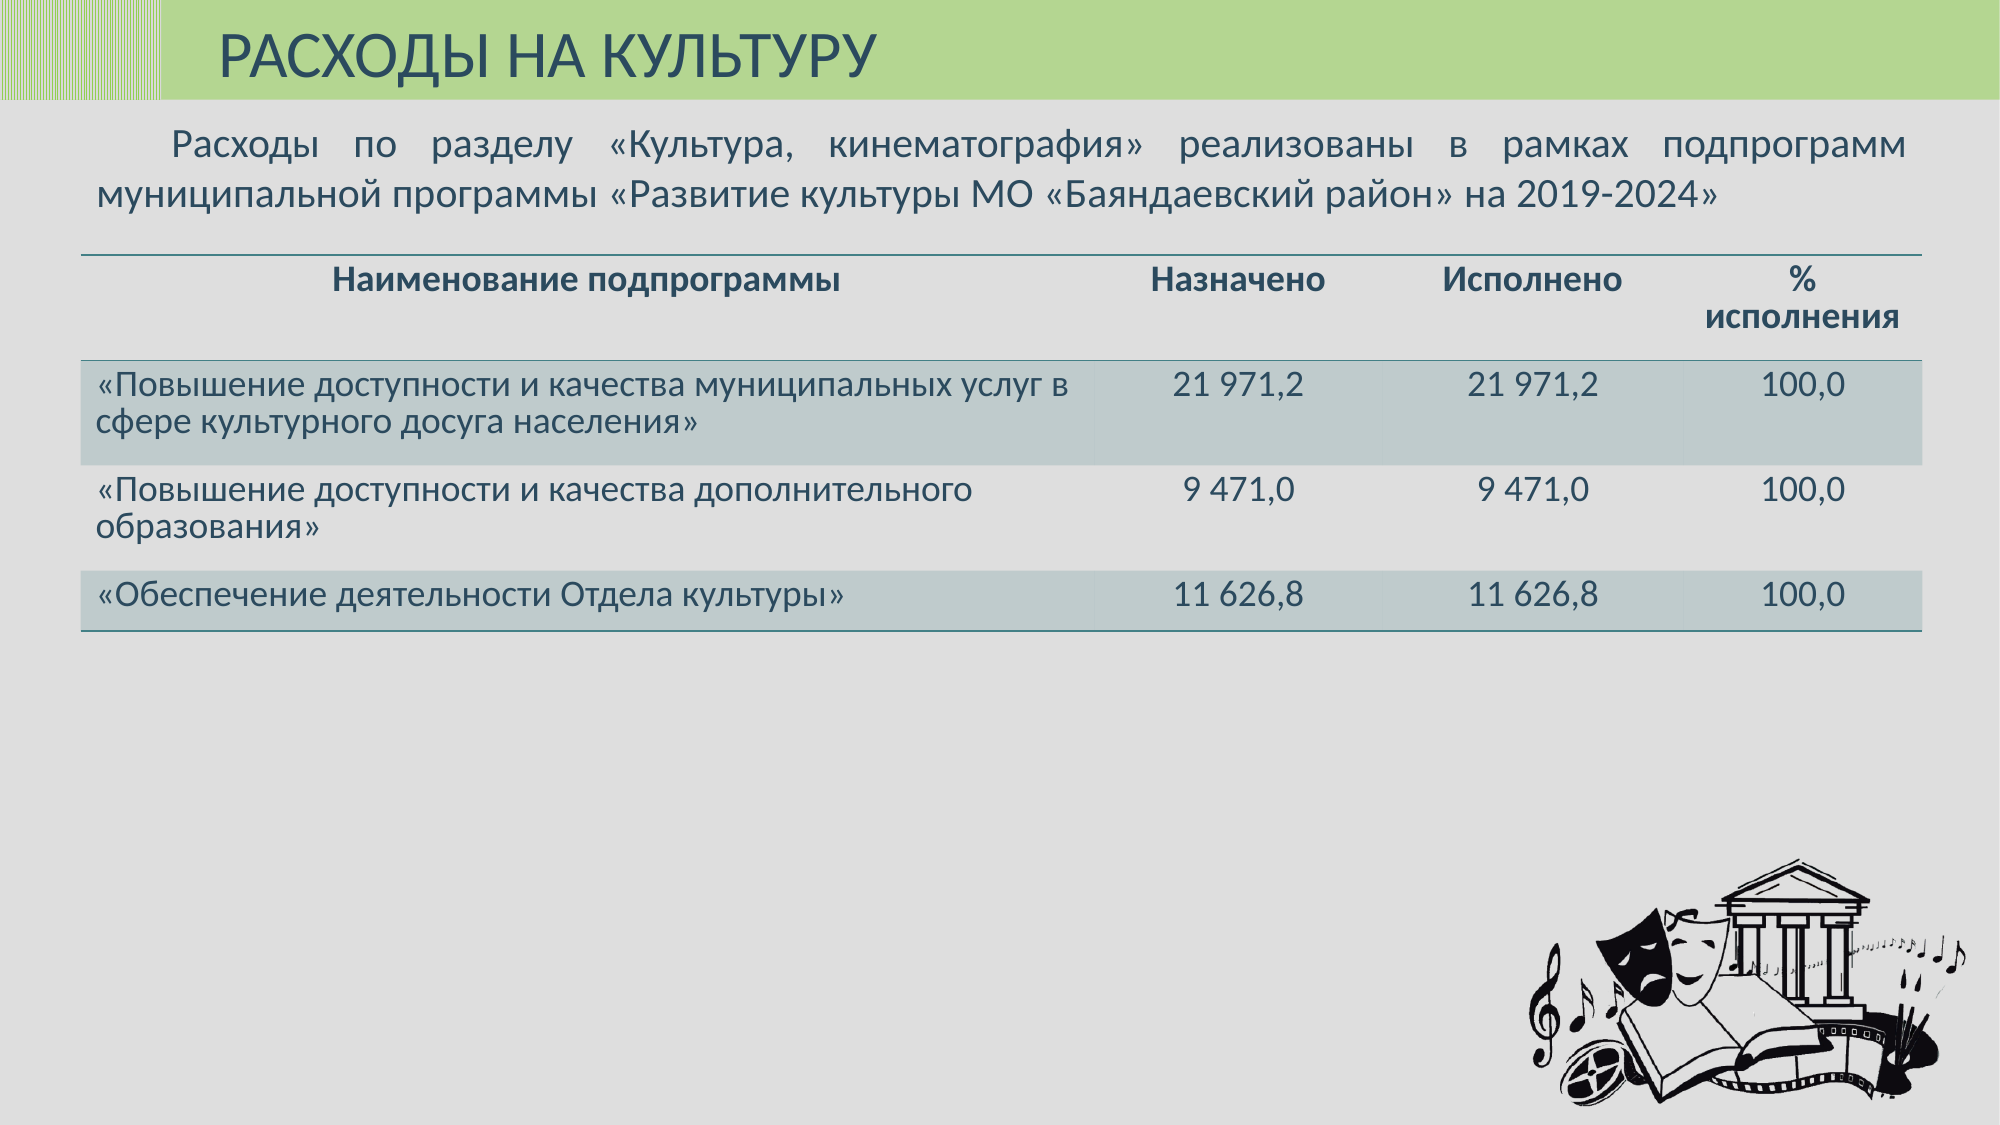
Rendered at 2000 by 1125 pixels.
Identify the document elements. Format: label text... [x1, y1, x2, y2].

table_header Назначено [1094, 256, 1383, 360]
text_box [0, 0, 163, 102]
table_cell «Обеспечение деятельности Отдела культуры» [81, 571, 1094, 630]
table_cell 9 471,0 [1094, 465, 1383, 571]
picture [1519, 857, 1973, 1107]
table_header Наименование подпрограммы [81, 256, 1094, 360]
table_cell 100,0 [1683, 361, 1922, 465]
table_cell 21 971,2 [1383, 361, 1683, 465]
table_cell 11 626,8 [1094, 571, 1383, 630]
table_header % исполнения [1683, 256, 1922, 360]
table_cell «Повышение доступности и качества муниципальных услуг в сфере культурного досуга населения» [81, 361, 1094, 465]
table_cell 11 626,8 [1383, 571, 1683, 630]
table_cell 100,0 [1683, 465, 1922, 571]
table_header Исполнено [1383, 256, 1683, 360]
table_cell 100,0 [1683, 571, 1922, 630]
text_box Расходы по разделу «Культура, кинематография» реализованы в рамках подпрограмм муниципальной программы «Развитие культуры МО «Баяндаевский район» на 2019-2024» [81, 108, 1923, 224]
table_cell 9 471,0 [1383, 465, 1683, 571]
text_box РАСХОДЫ НА КУЛЬТУРУ [204, 3, 893, 99]
table_cell 21 971,2 [1094, 361, 1383, 465]
table_cell «Повышение доступности и качества дополнительного образования» [81, 465, 1094, 571]
text_box [163, 0, 2000, 102]
